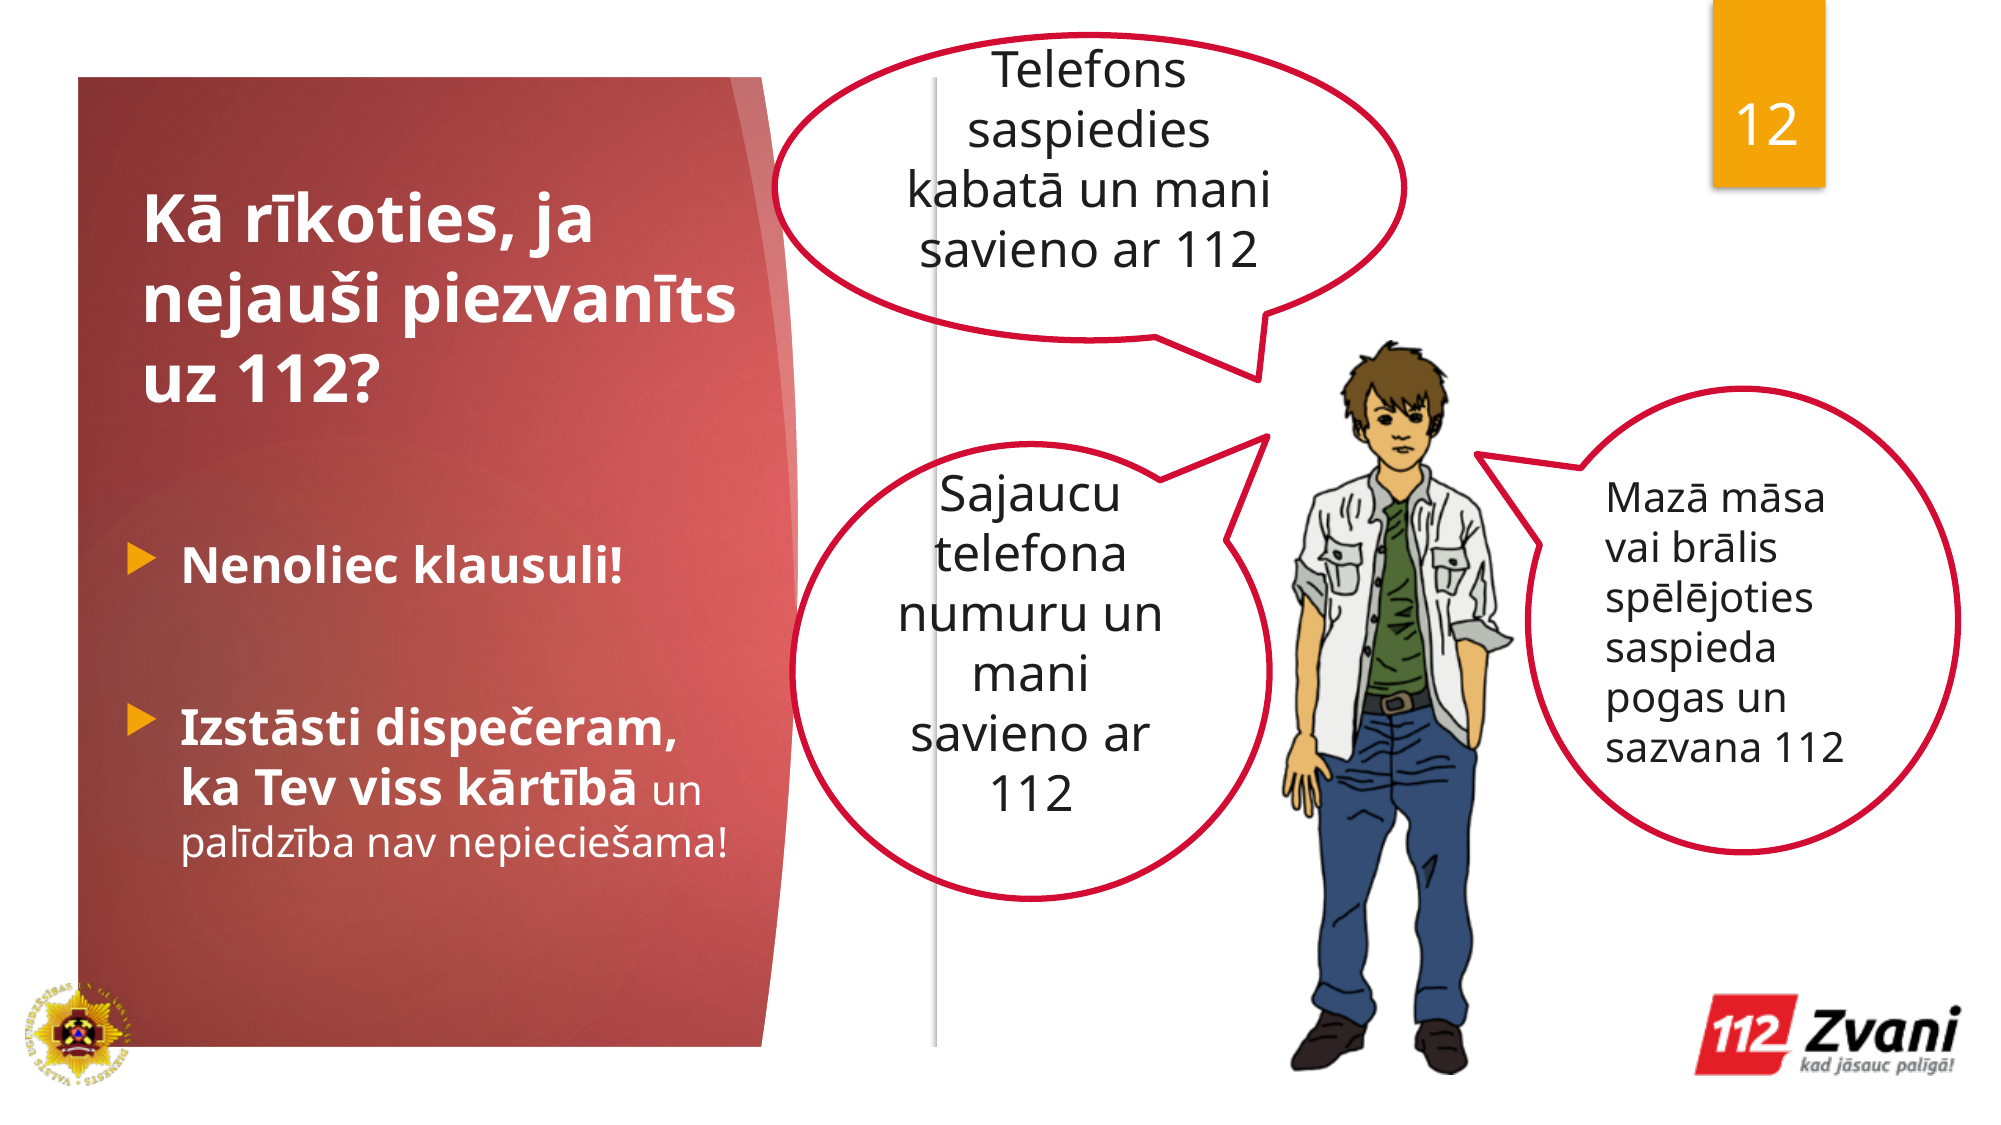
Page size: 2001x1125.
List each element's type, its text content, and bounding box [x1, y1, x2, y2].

text_box Sajaucu telefona numuru un mani savieno ar 112 [790, 442, 1208, 901]
text_box Telefons saspiedies kabatā un mani savieno ar 112 [773, 33, 1406, 361]
picture [25, 982, 131, 1087]
title Kā rīkoties, ja nejauši piezvanīts uz 112? [126, 160, 771, 424]
list Nenoliec klausuli! Izstāsti dispečeram, ka Tev viss kārtībā un palīdzība nav nepieciešama! [108, 324, 750, 1075]
slide_number 12 [1698, 48, 1836, 175]
picture [1214, 340, 1583, 1075]
picture [1683, 982, 1973, 1087]
text_box Mazā māsa vai brālis spēlējoties saspieda pogas un sazvana 112 [1589, 387, 1960, 854]
